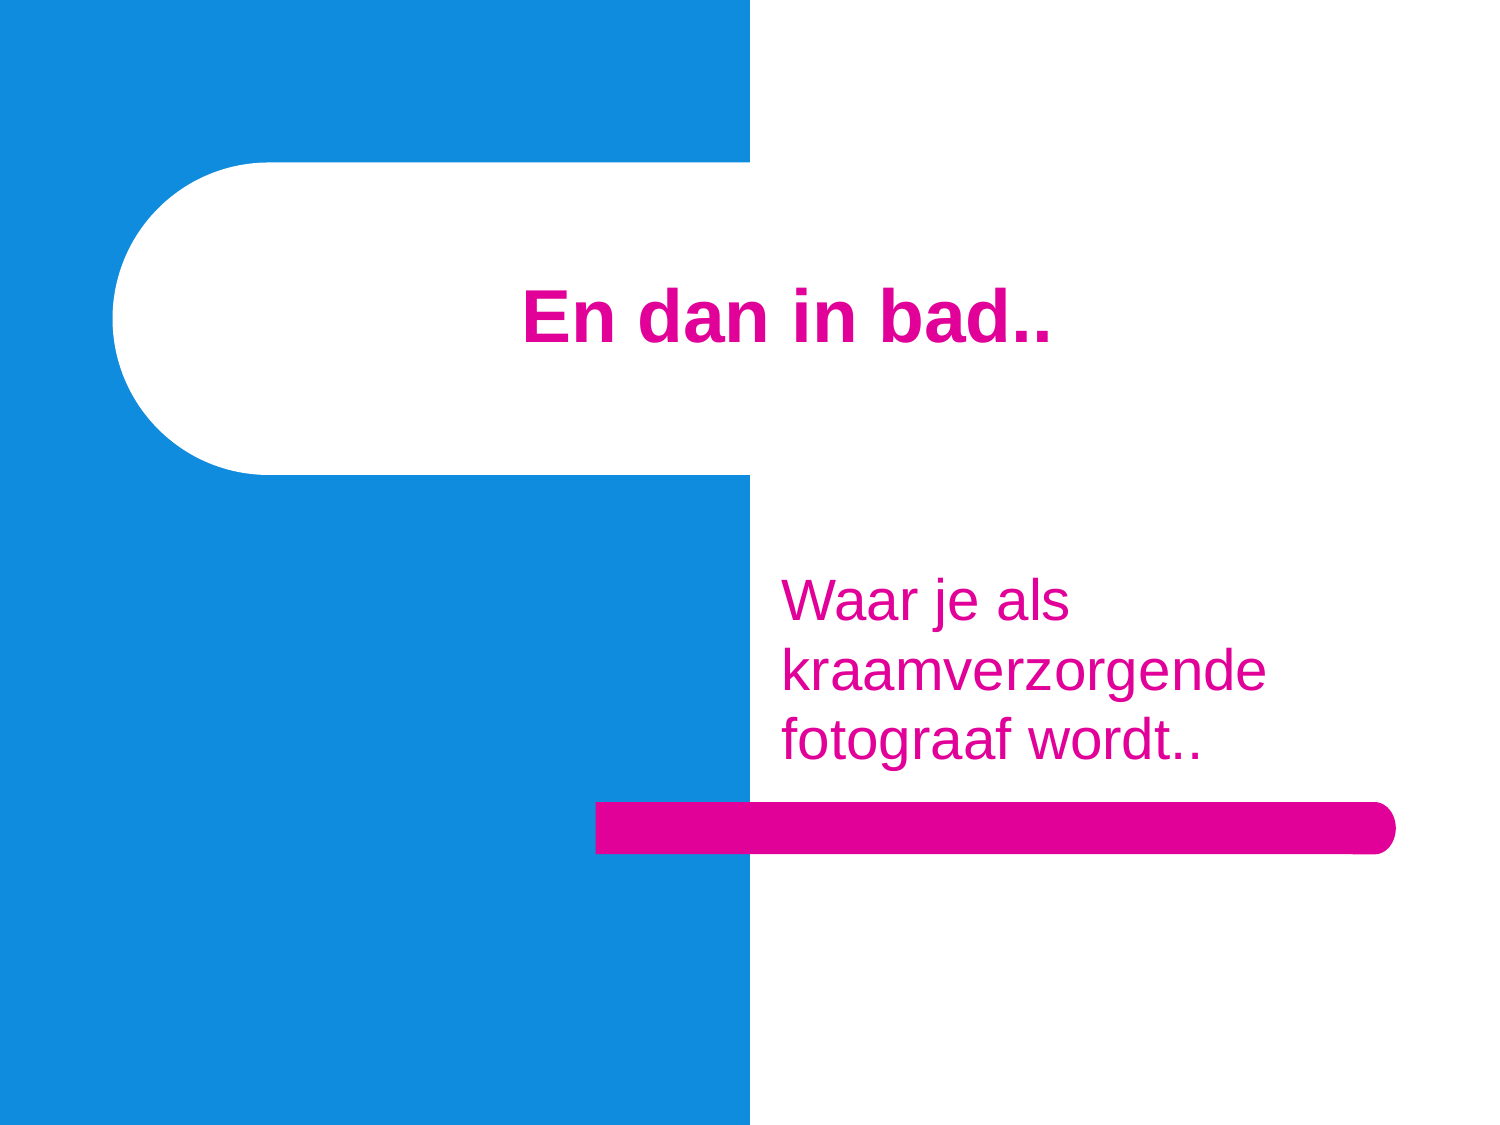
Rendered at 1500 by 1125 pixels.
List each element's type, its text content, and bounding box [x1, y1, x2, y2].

subtitle Waar je als kraamverzorgende fotograaf wordt.. [766, 479, 1426, 780]
title En dan in bad.. [112, 162, 1463, 476]
